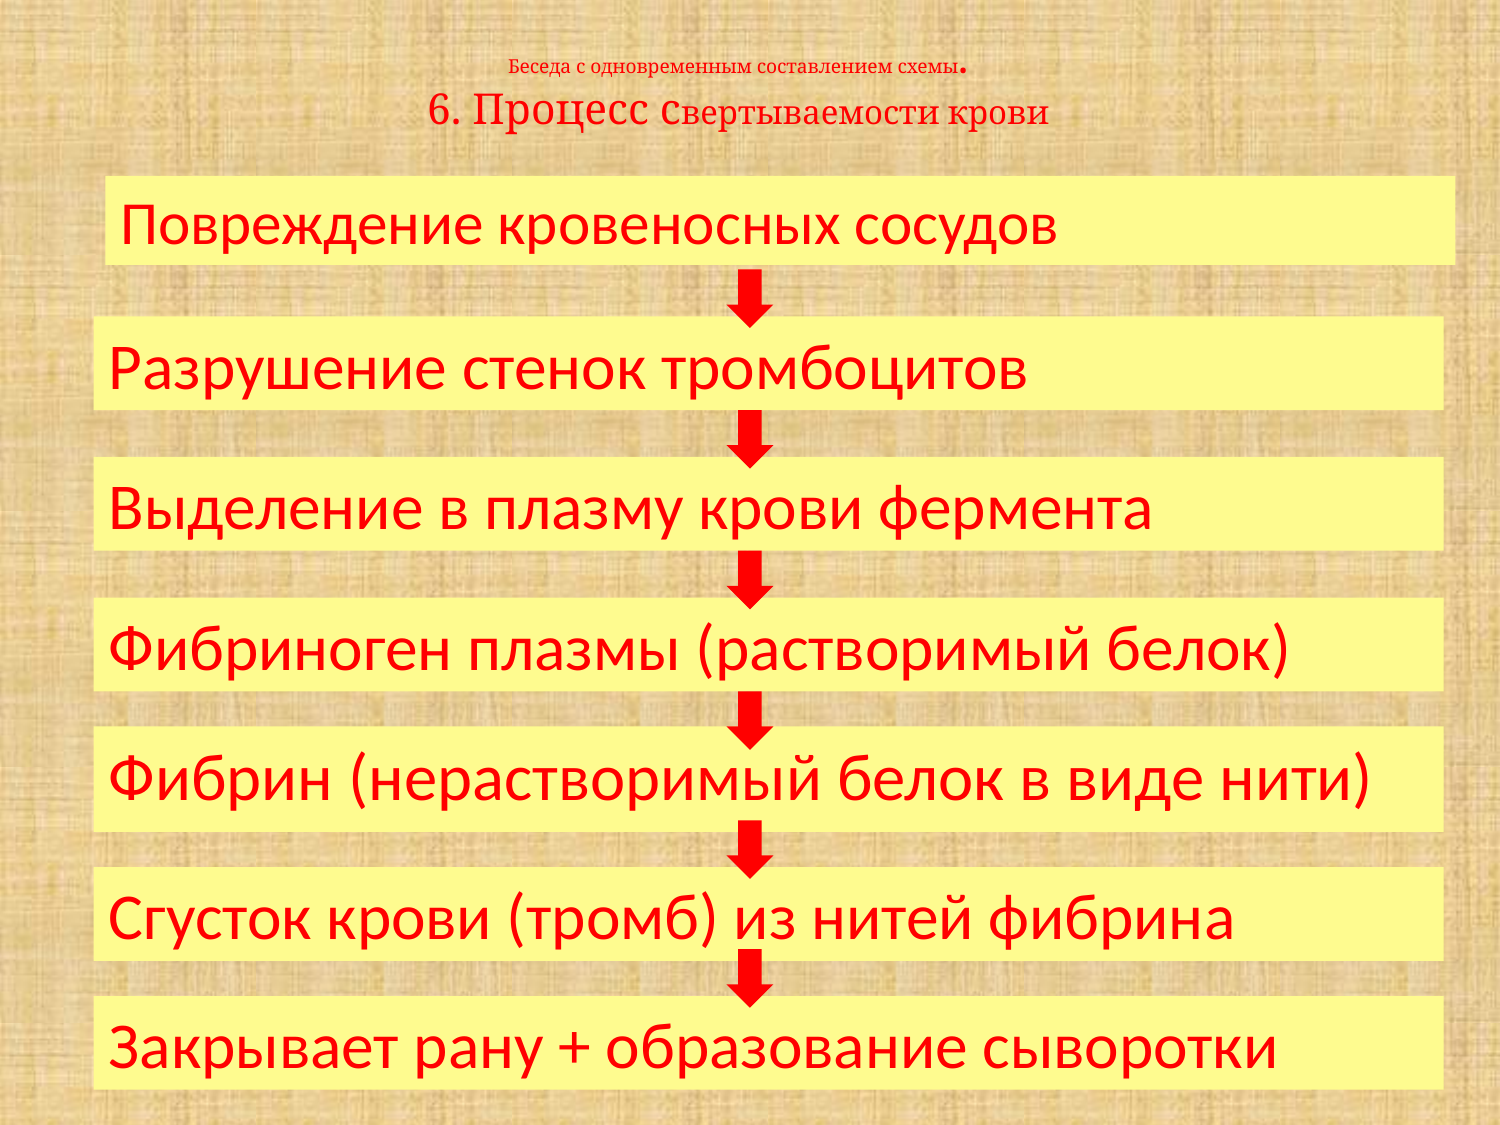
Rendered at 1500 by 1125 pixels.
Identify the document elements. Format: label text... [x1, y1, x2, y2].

text_box Разрушение стенок тромбоцитов [93, 316, 1444, 411]
text_box Закрывает рану + образование сыворотки [93, 996, 1444, 1090]
text_box Выделение в плазму крови фермента [93, 456, 1444, 551]
text_box [724, 818, 776, 881]
list Повреждение кровеносных сосудов [105, 175, 1456, 265]
text_box Сгусток крови (тромб) из нитей фибрина [93, 867, 1444, 961]
picture [0, 0, 1500, 1125]
text_box [724, 947, 776, 1010]
text_box [724, 407, 776, 471]
text_box [724, 267, 776, 331]
text_box Фибрин (нерастворимый белок в виде нити) [93, 726, 1444, 832]
text_box [724, 548, 776, 612]
text_box [724, 689, 776, 753]
title Беседа с одновременным составлением схемы. 6. Процесс свертываемости крови [70, 23, 1407, 141]
text_box Фибриноген плазмы (растворимый белок) [93, 597, 1444, 692]
